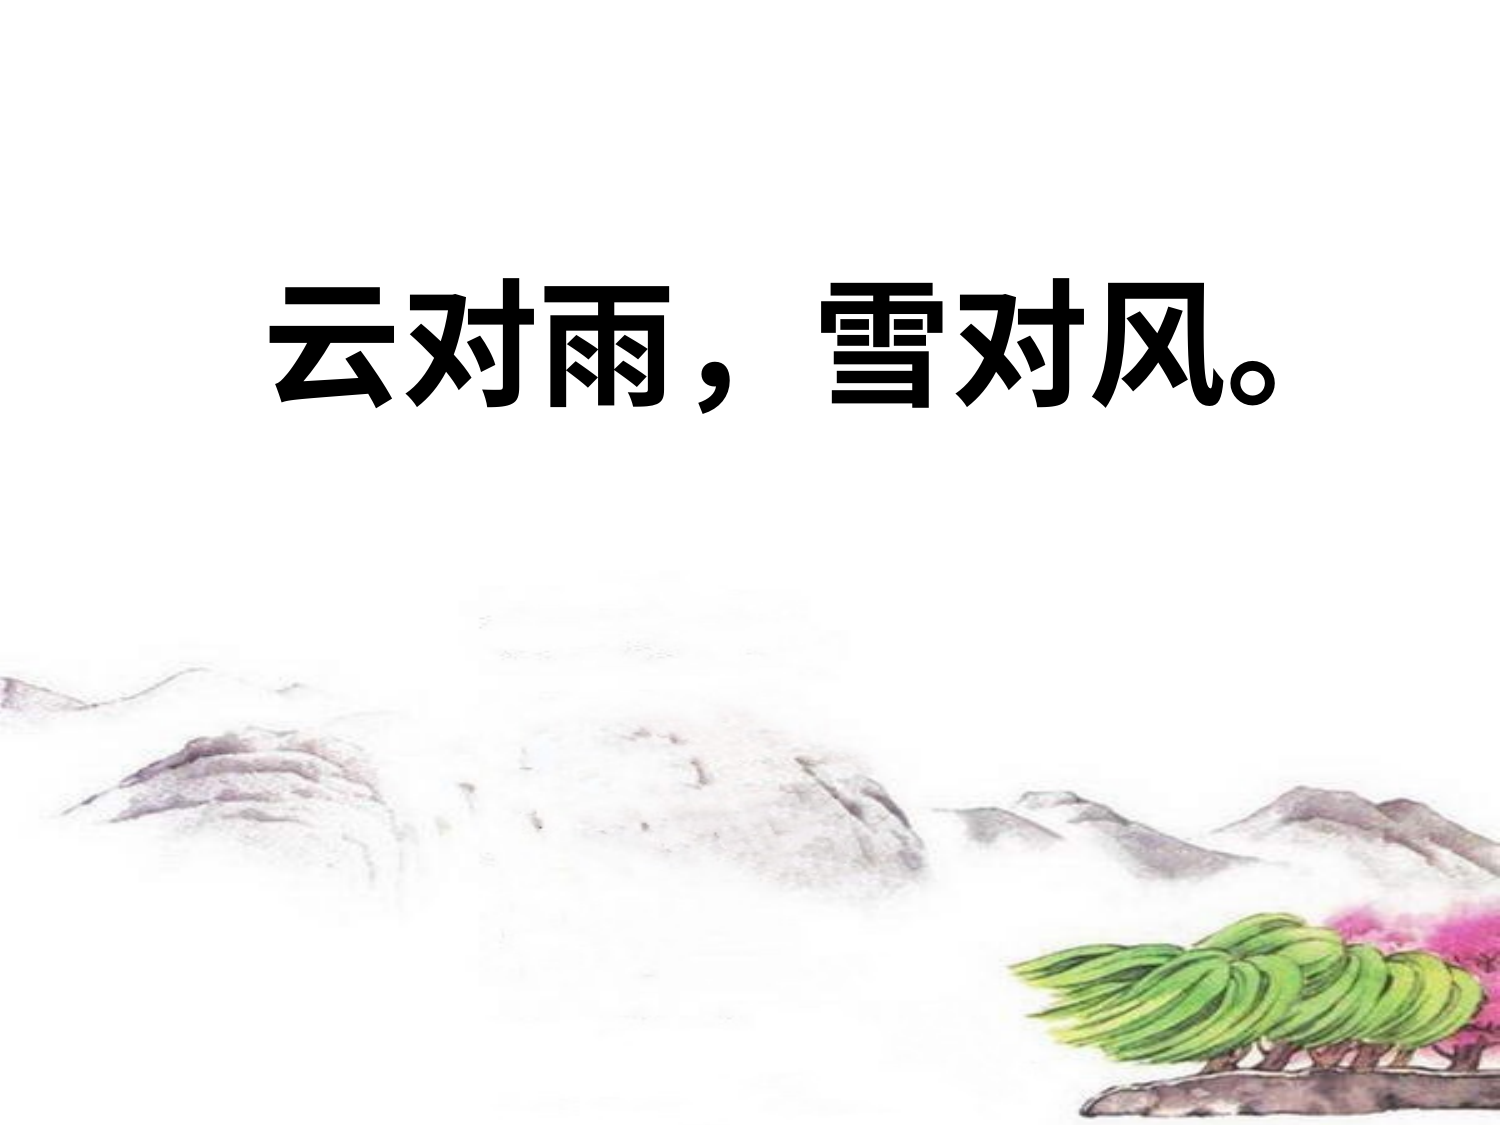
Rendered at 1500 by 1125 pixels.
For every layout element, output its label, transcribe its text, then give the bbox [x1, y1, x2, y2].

text_box 云对雨，雪对风。 [248, 250, 1328, 430]
picture [0, 517, 1500, 1125]
